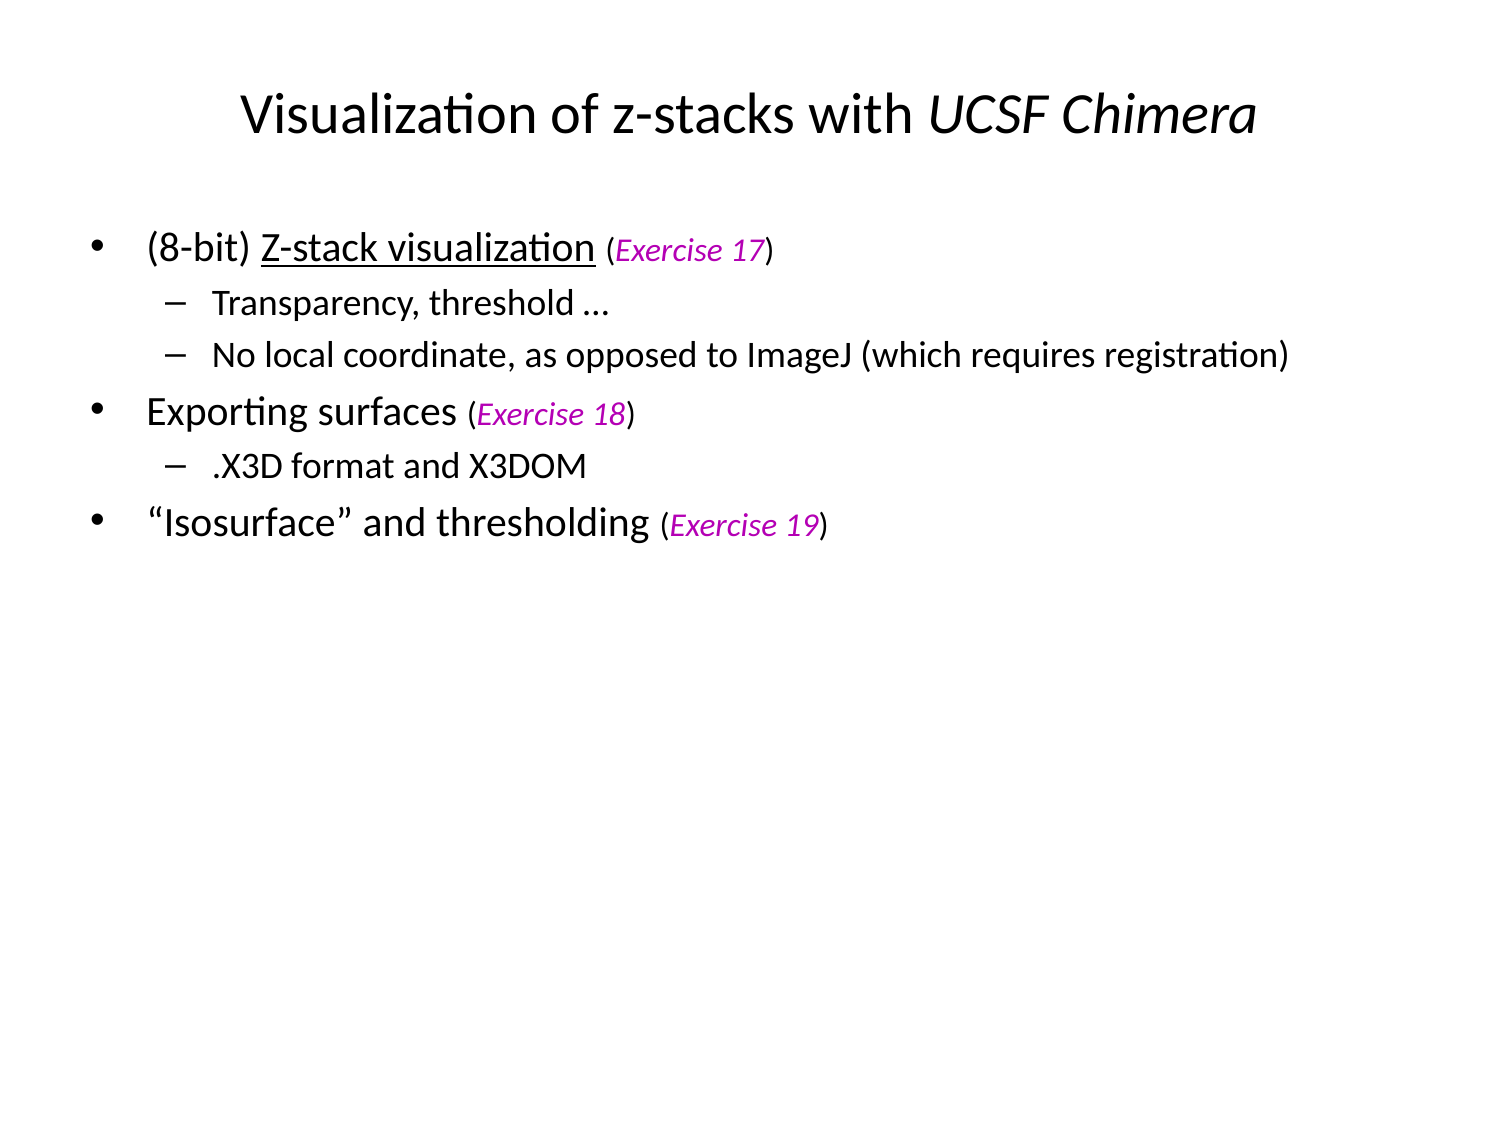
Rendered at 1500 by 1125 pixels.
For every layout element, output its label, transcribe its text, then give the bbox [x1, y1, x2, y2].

title Visualization of z-stacks with UCSF Chimera [75, 45, 1425, 175]
list (8-bit) Z-stack visualization (Exercise 17) Transparency, threshold … No local coordinate, as opposed to ImageJ (which requires registration) Exporting surfaces (Exercise 18) .X3D format and X3DOM “Isosurface” and thresholding (Exercise 19) [75, 212, 1425, 988]
